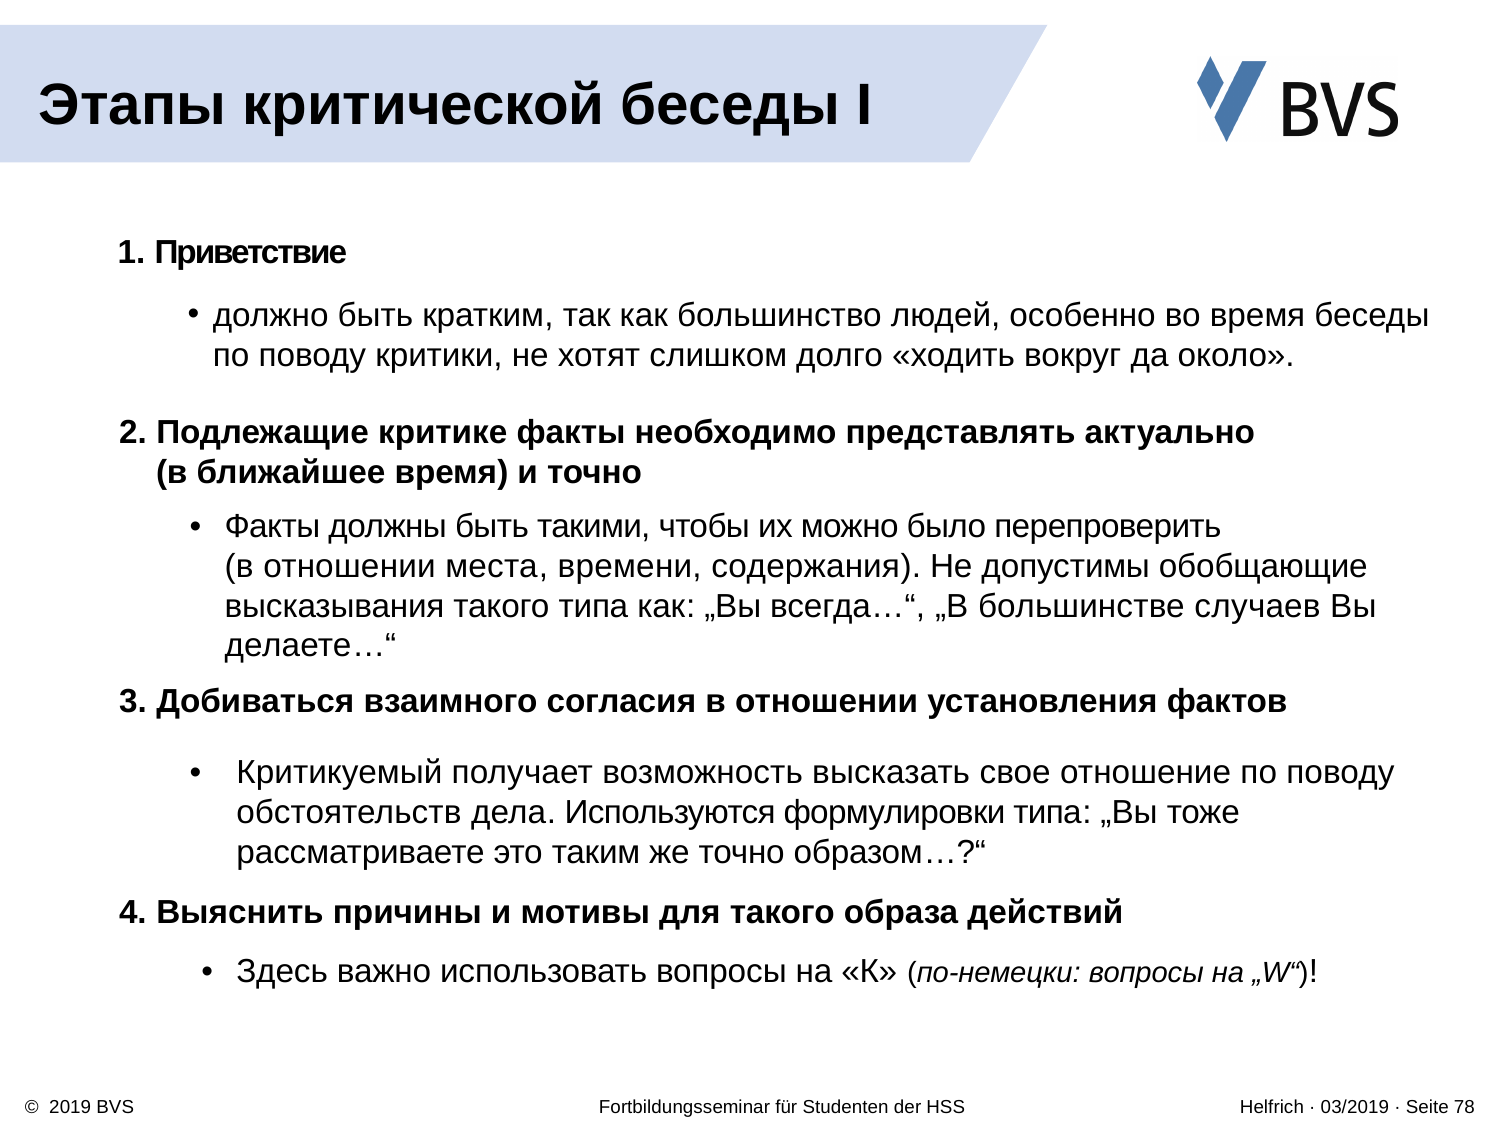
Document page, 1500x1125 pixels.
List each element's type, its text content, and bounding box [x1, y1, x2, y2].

text_box Здесь важно использовать вопросы на «К» (по-немецки: вопросы на „W“)! [234, 949, 1395, 990]
text_box 3. Добиваться взаимного согласия в отношении установления фактов [117, 679, 1301, 720]
text_box 1. Приветствие [115, 230, 411, 271]
text_box Факты должны быть такими, чтобы их можно было перепроверить (в отношении места, времени, содержания). Не допустимы обобщающие высказывания такого типа как: „Вы всегда…“, „В большинстве случаев Вы делаете…“ [222, 503, 1411, 664]
text_box Критикуемый получает возможность высказать свое отношение по поводу обстоятельств дела. Используются формулировки типа: „Вы тоже рассматриваете это таким же точно образом…?“ [234, 749, 1416, 870]
text_box 2. Подлежащие критике факты необходимо представлять актуально (в ближайшее время) и точно [117, 410, 1408, 490]
text_box • [185, 291, 202, 332]
text_box 4. Выяснить причины и мотивы для такого образа действий [117, 890, 1313, 931]
text_box • [199, 949, 216, 990]
title Этапы критической беседы I [23, 35, 1079, 167]
text_box должно быть кратким, так как большинство людей, особенно во время беседы по поводу критики, не хотят слишком долго «ходить вокруг да около». [210, 292, 1446, 373]
text_box • [187, 749, 204, 790]
text_box • [187, 503, 204, 544]
picture [1197, 56, 1398, 142]
